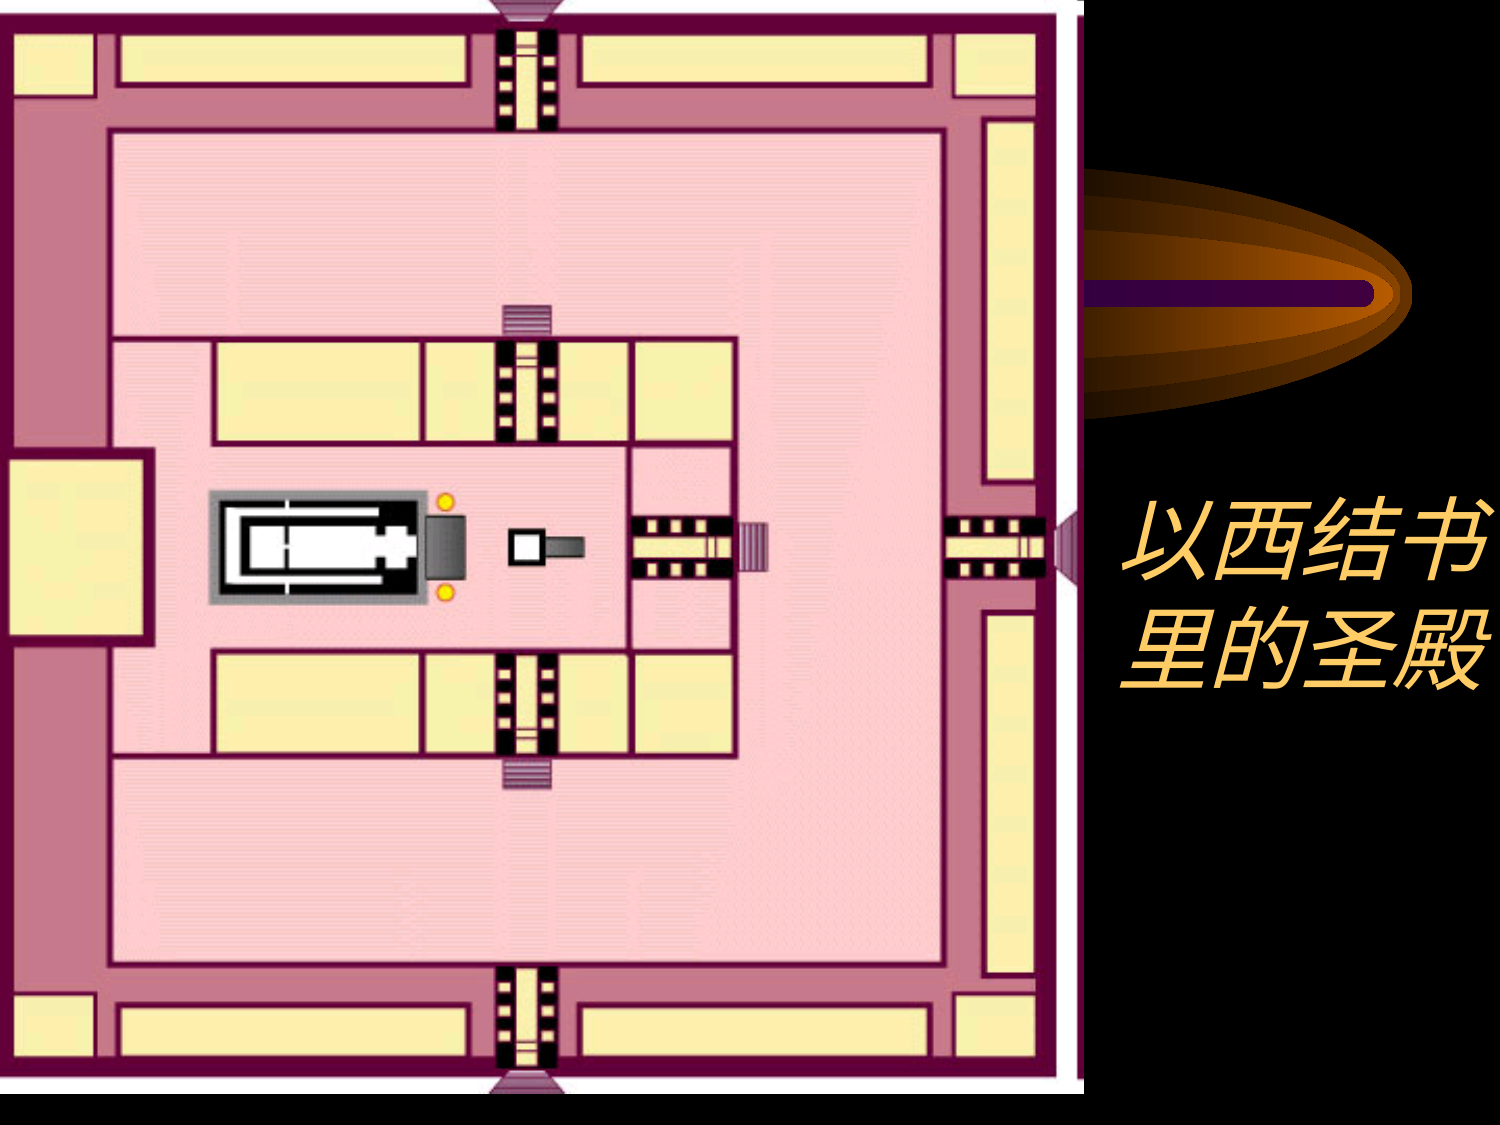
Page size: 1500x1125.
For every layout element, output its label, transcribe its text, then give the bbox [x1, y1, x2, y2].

picture [0, 0, 1084, 1094]
title 以西结书里的圣殿 [1088, 384, 1499, 710]
